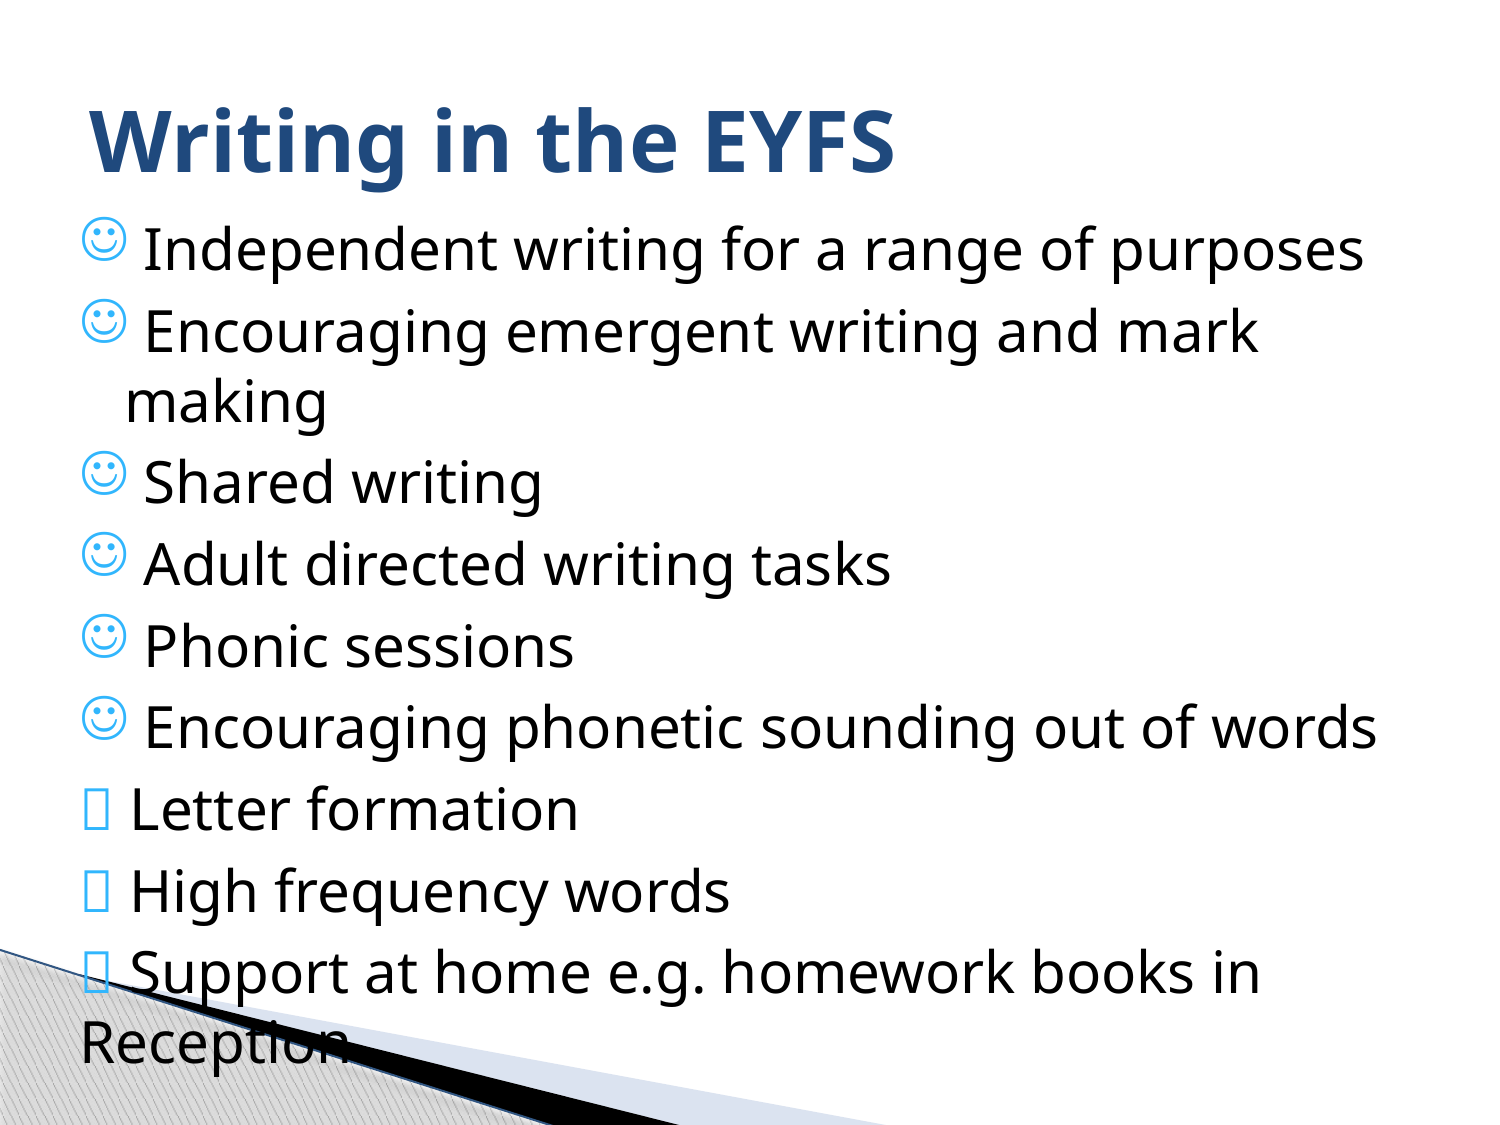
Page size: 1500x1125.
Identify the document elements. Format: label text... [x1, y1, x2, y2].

text_box Independent writing for a range of purposes Encouraging emergent writing and mark making Shared writing Adult directed writing tasks Phonic sessions Encouraging phonetic sounding out of words  Letter formation  High frequency words  Support at home e.g. homework books in Reception [64, 204, 1459, 867]
title Writing in the EYFS [75, 45, 1425, 204]
